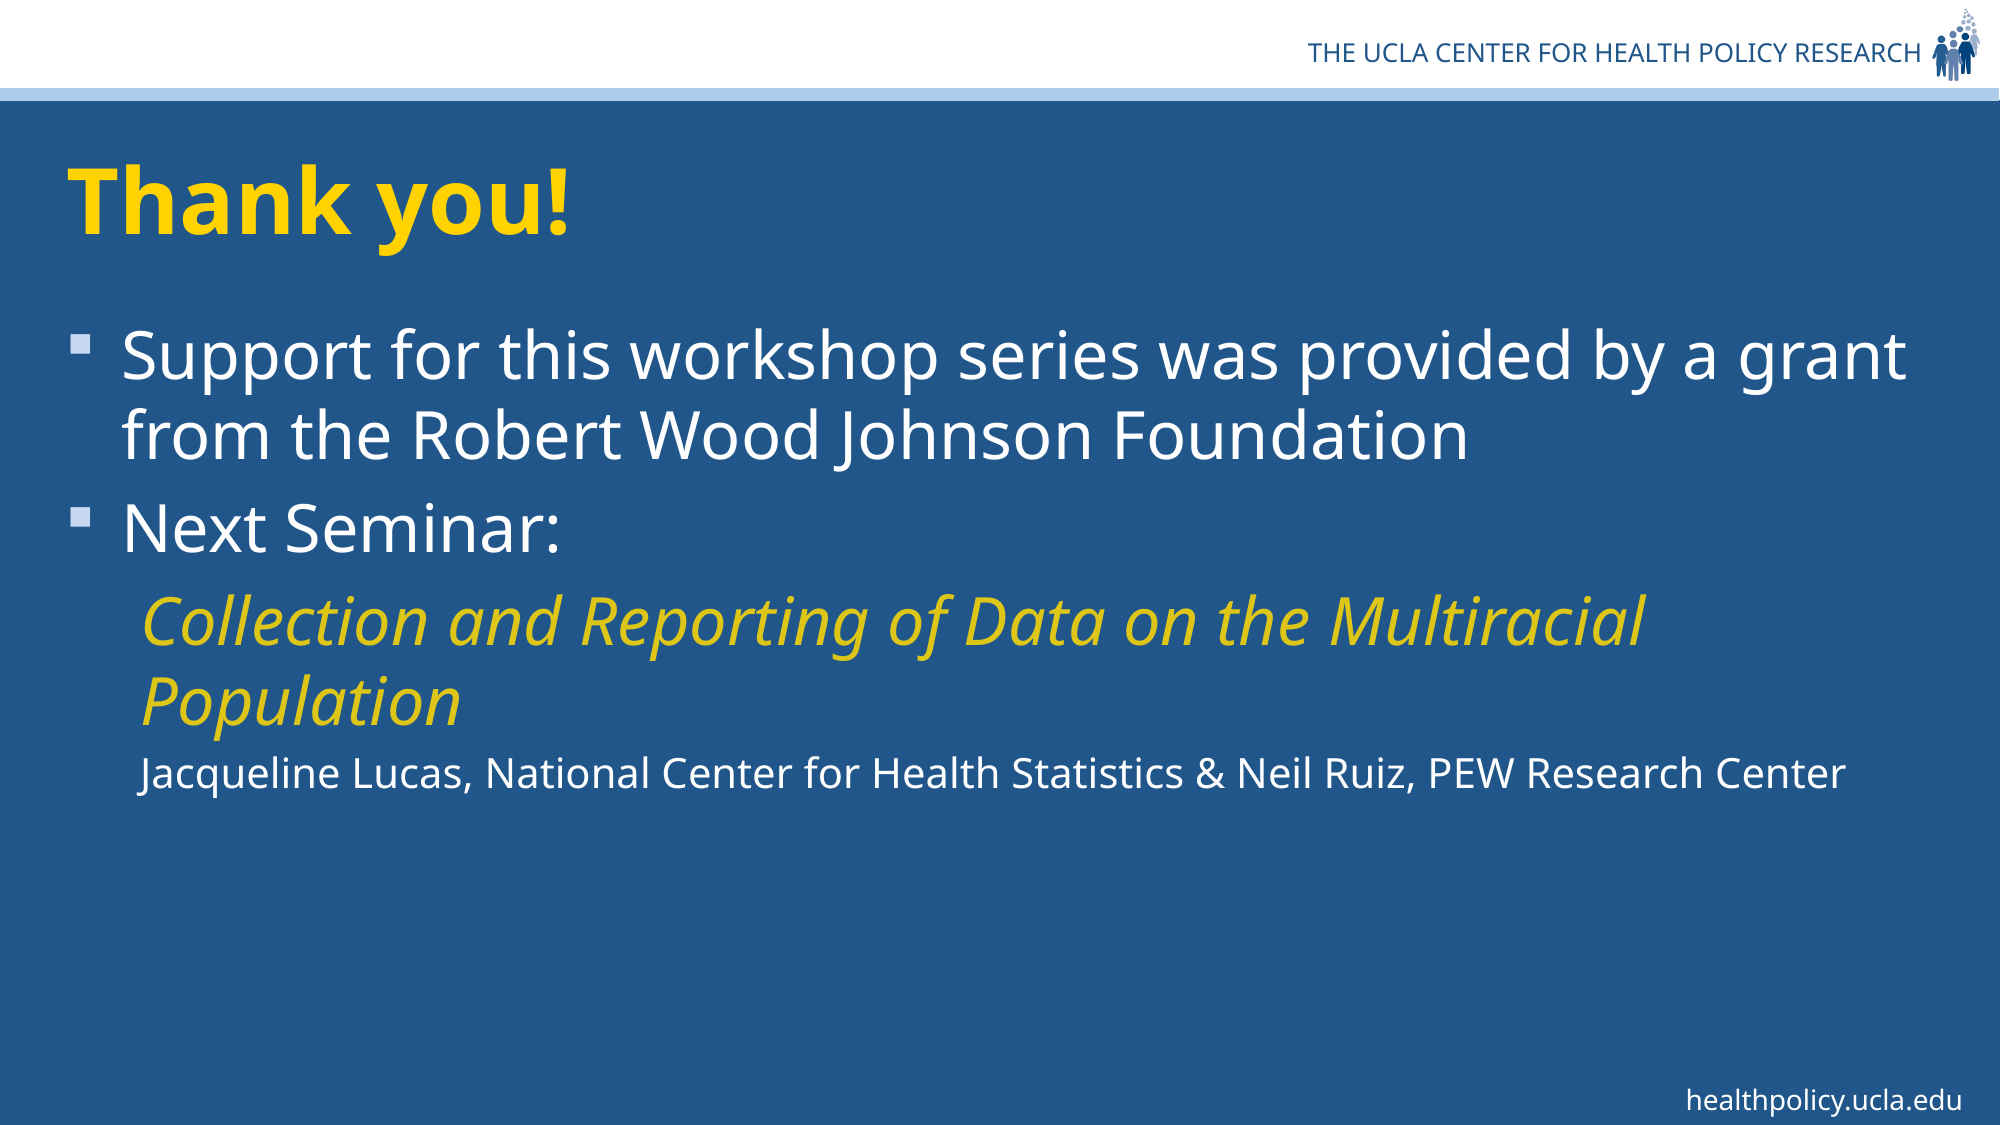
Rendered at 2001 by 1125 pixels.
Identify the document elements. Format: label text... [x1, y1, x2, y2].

list Support for this workshop series was provided by a grant from the Robert Wood Johnson Foundation Next Seminar: Collection and Reporting of Data on the Multiracial Population Jacqueline Lucas, National Center for Health Statistics & Neil Ruiz, PEW Research Center [49, 304, 1951, 1048]
title Thank you! [51, 104, 1952, 293]
picture [1930, 2, 1988, 83]
